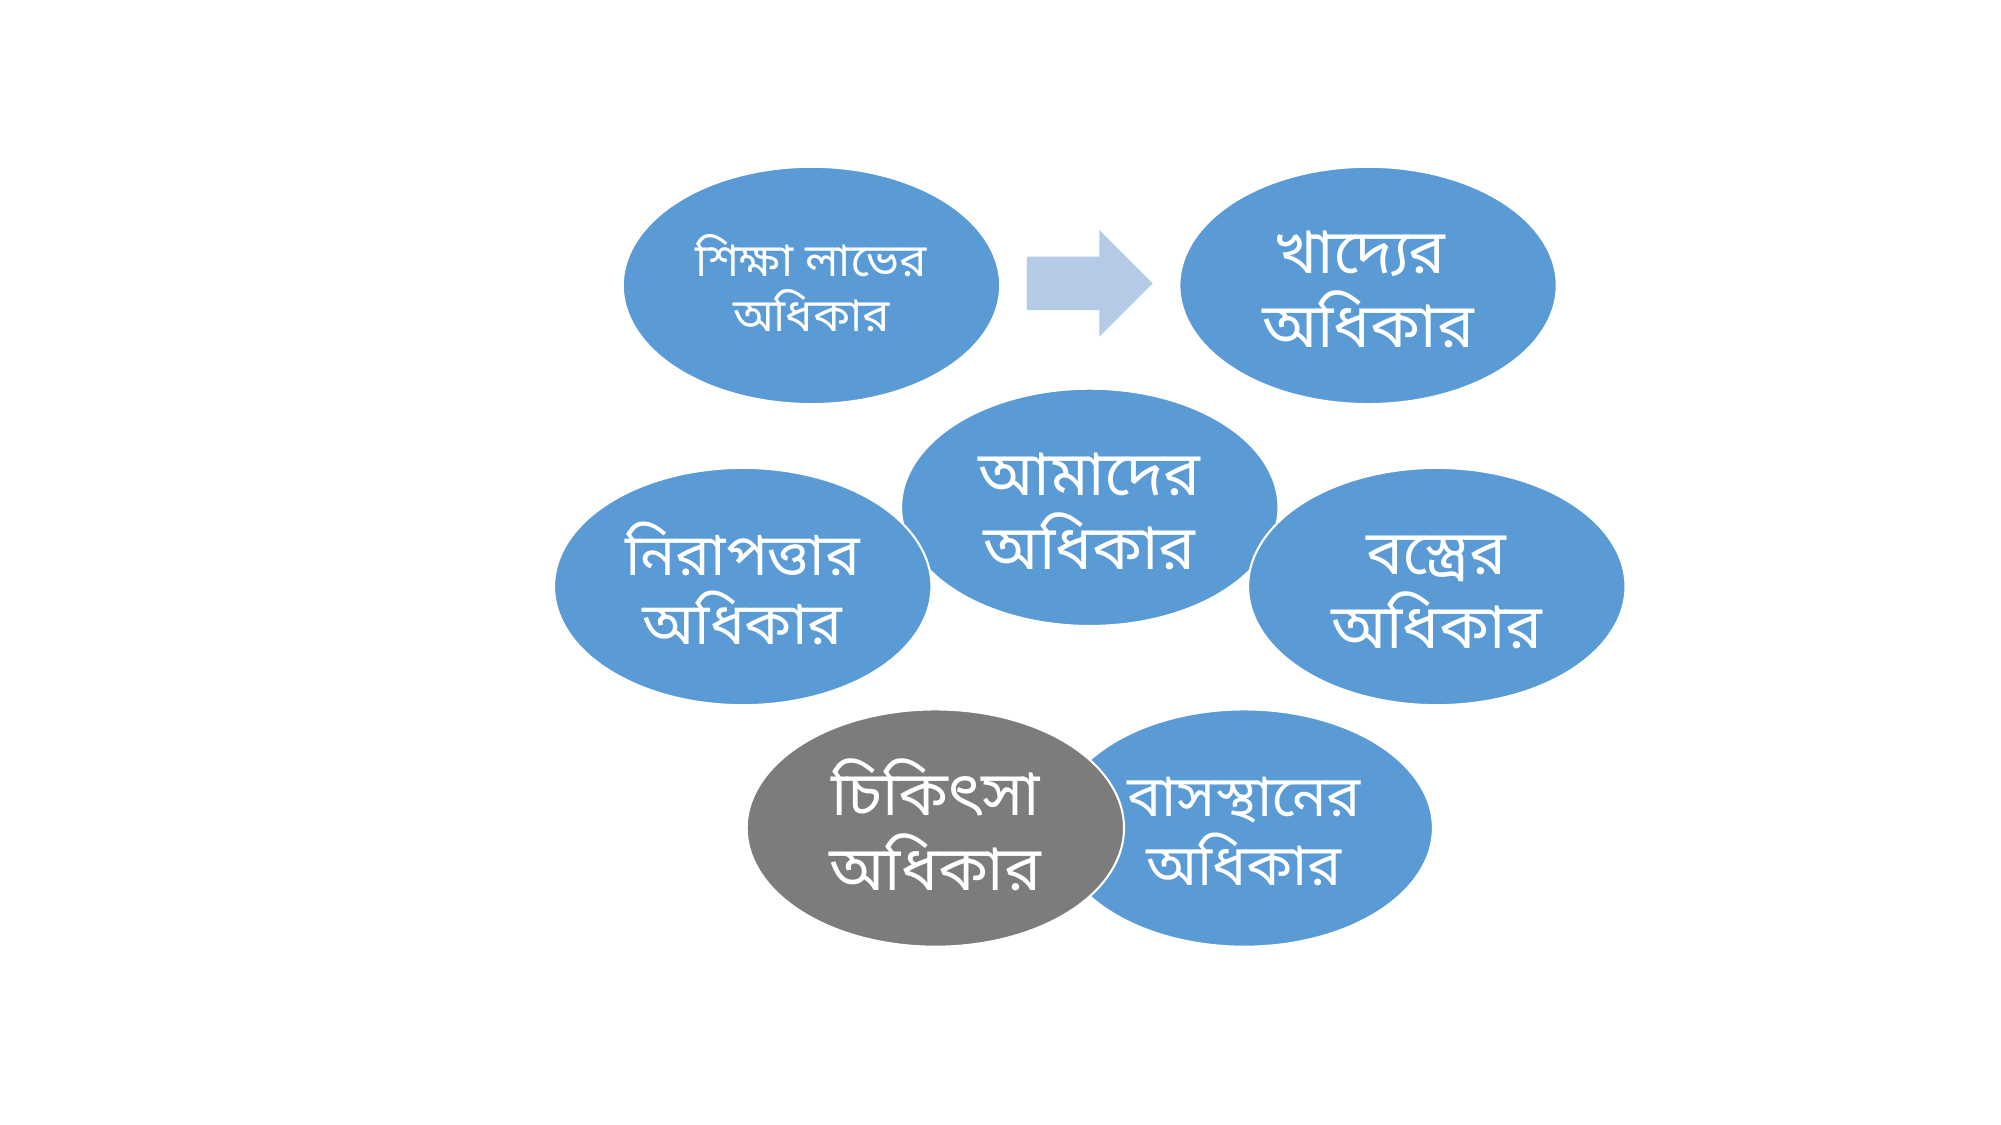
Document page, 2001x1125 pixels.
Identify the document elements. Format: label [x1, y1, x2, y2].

text_box [335, 32, 1845, 983]
